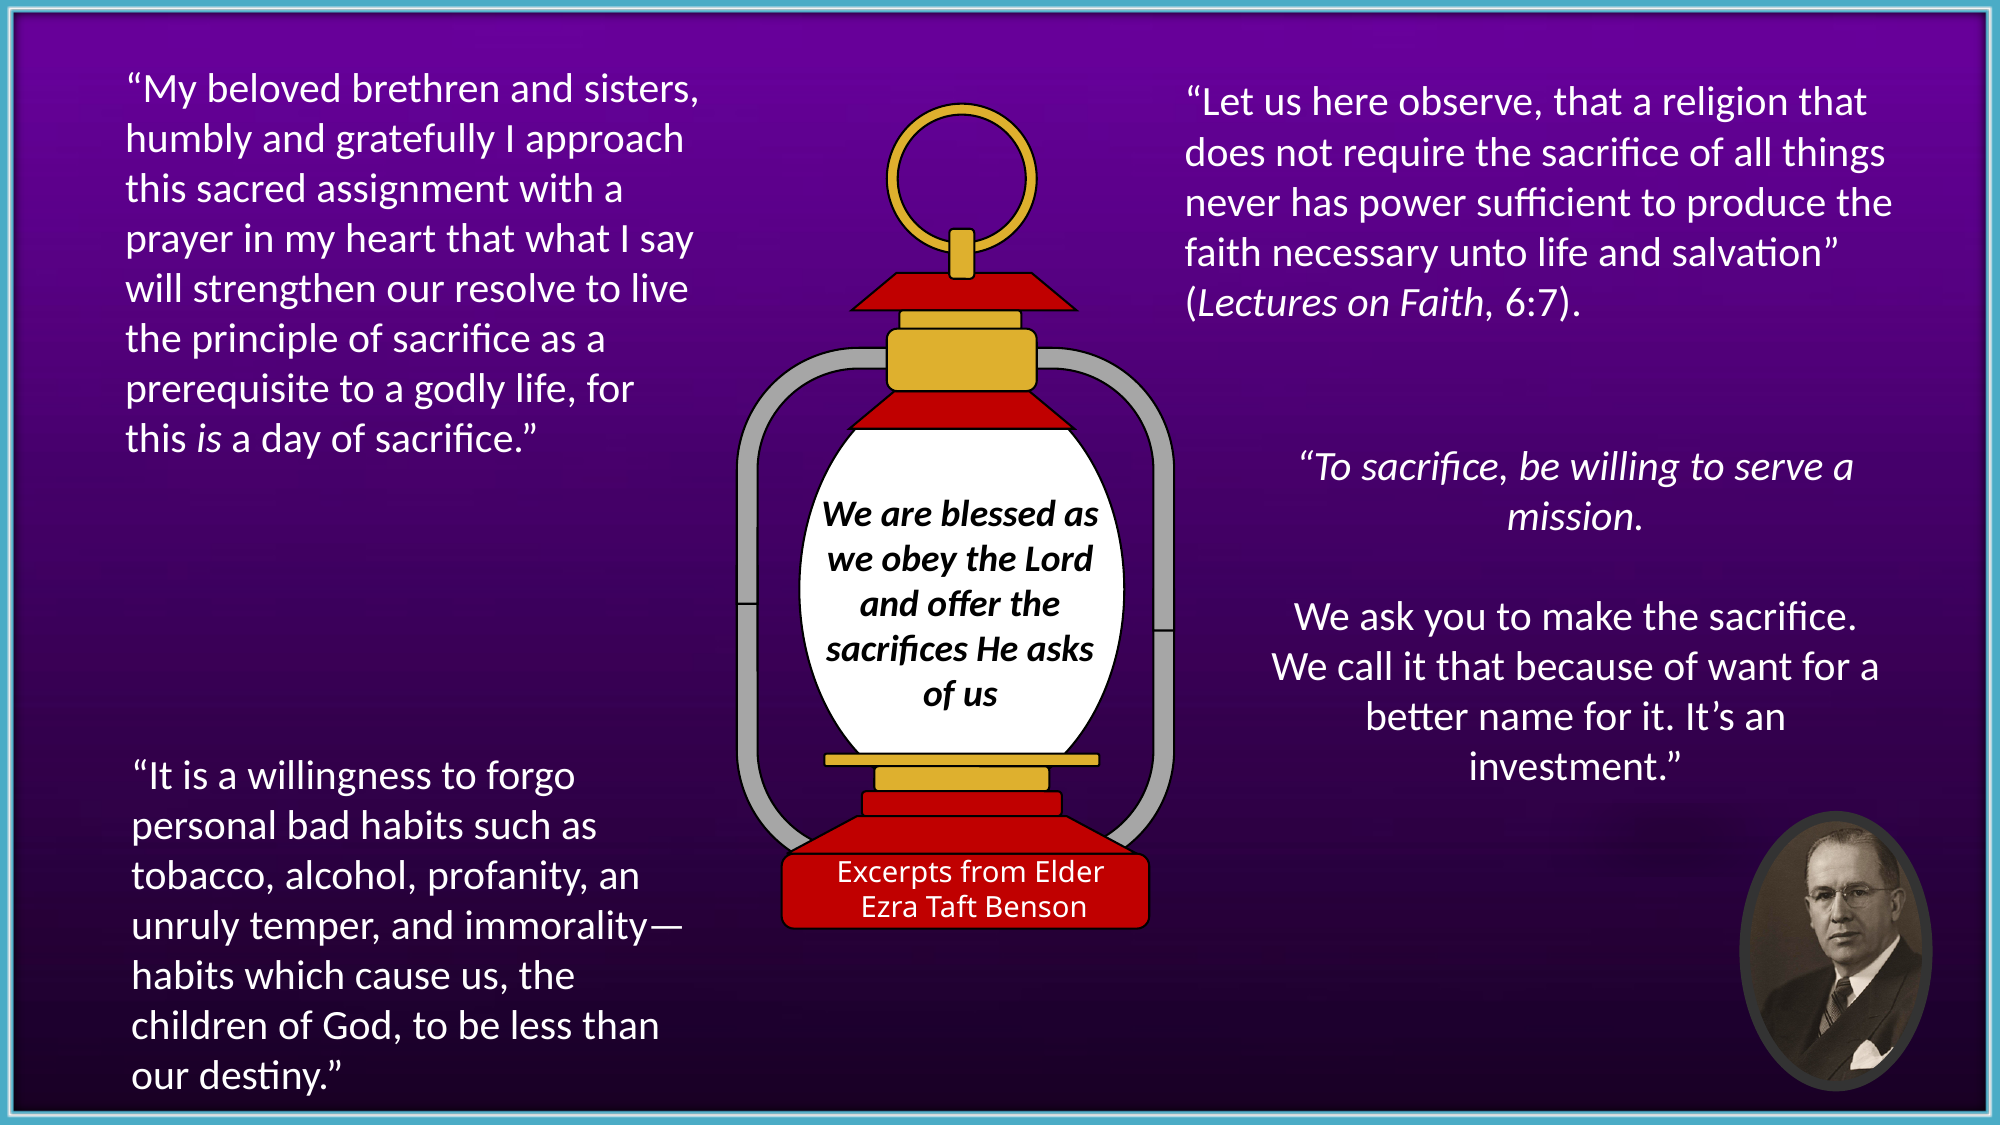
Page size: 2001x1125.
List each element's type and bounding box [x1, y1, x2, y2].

text_box [736, 103, 1175, 929]
picture [0, 0, 2000, 1125]
